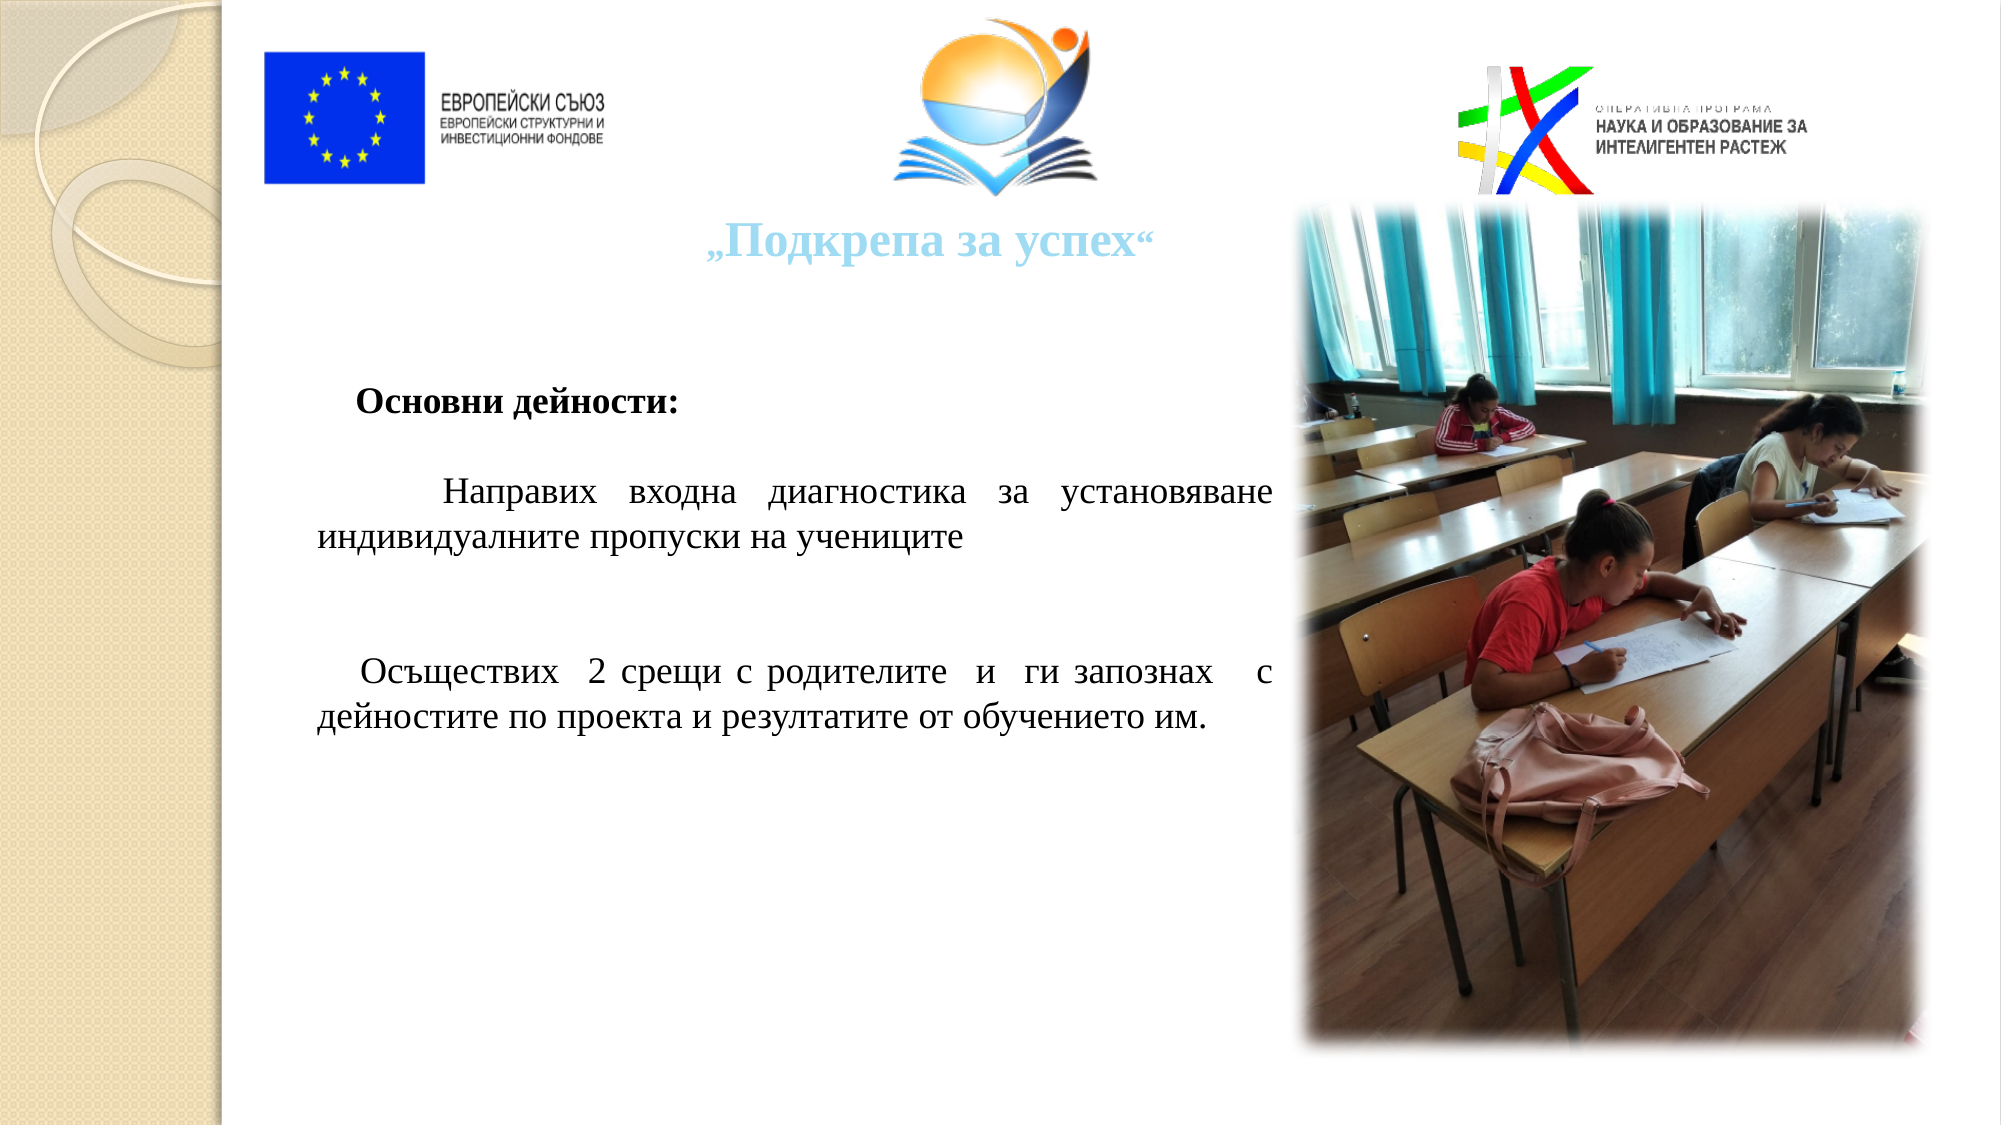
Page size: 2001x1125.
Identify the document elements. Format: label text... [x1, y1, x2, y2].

picture [1288, 43, 1934, 1061]
picture [880, 0, 1121, 215]
text_box „Подкрепа за успех“ [691, 198, 1170, 274]
text_box Основни дейности: Направих входна диагностика за установяване индивидуалните пропуски на учениците Осъществих 2 срещи с родителите и ги запознах с дейностите по проекта и резултатите от обучението им. [289, 368, 1281, 833]
picture [249, 31, 643, 196]
